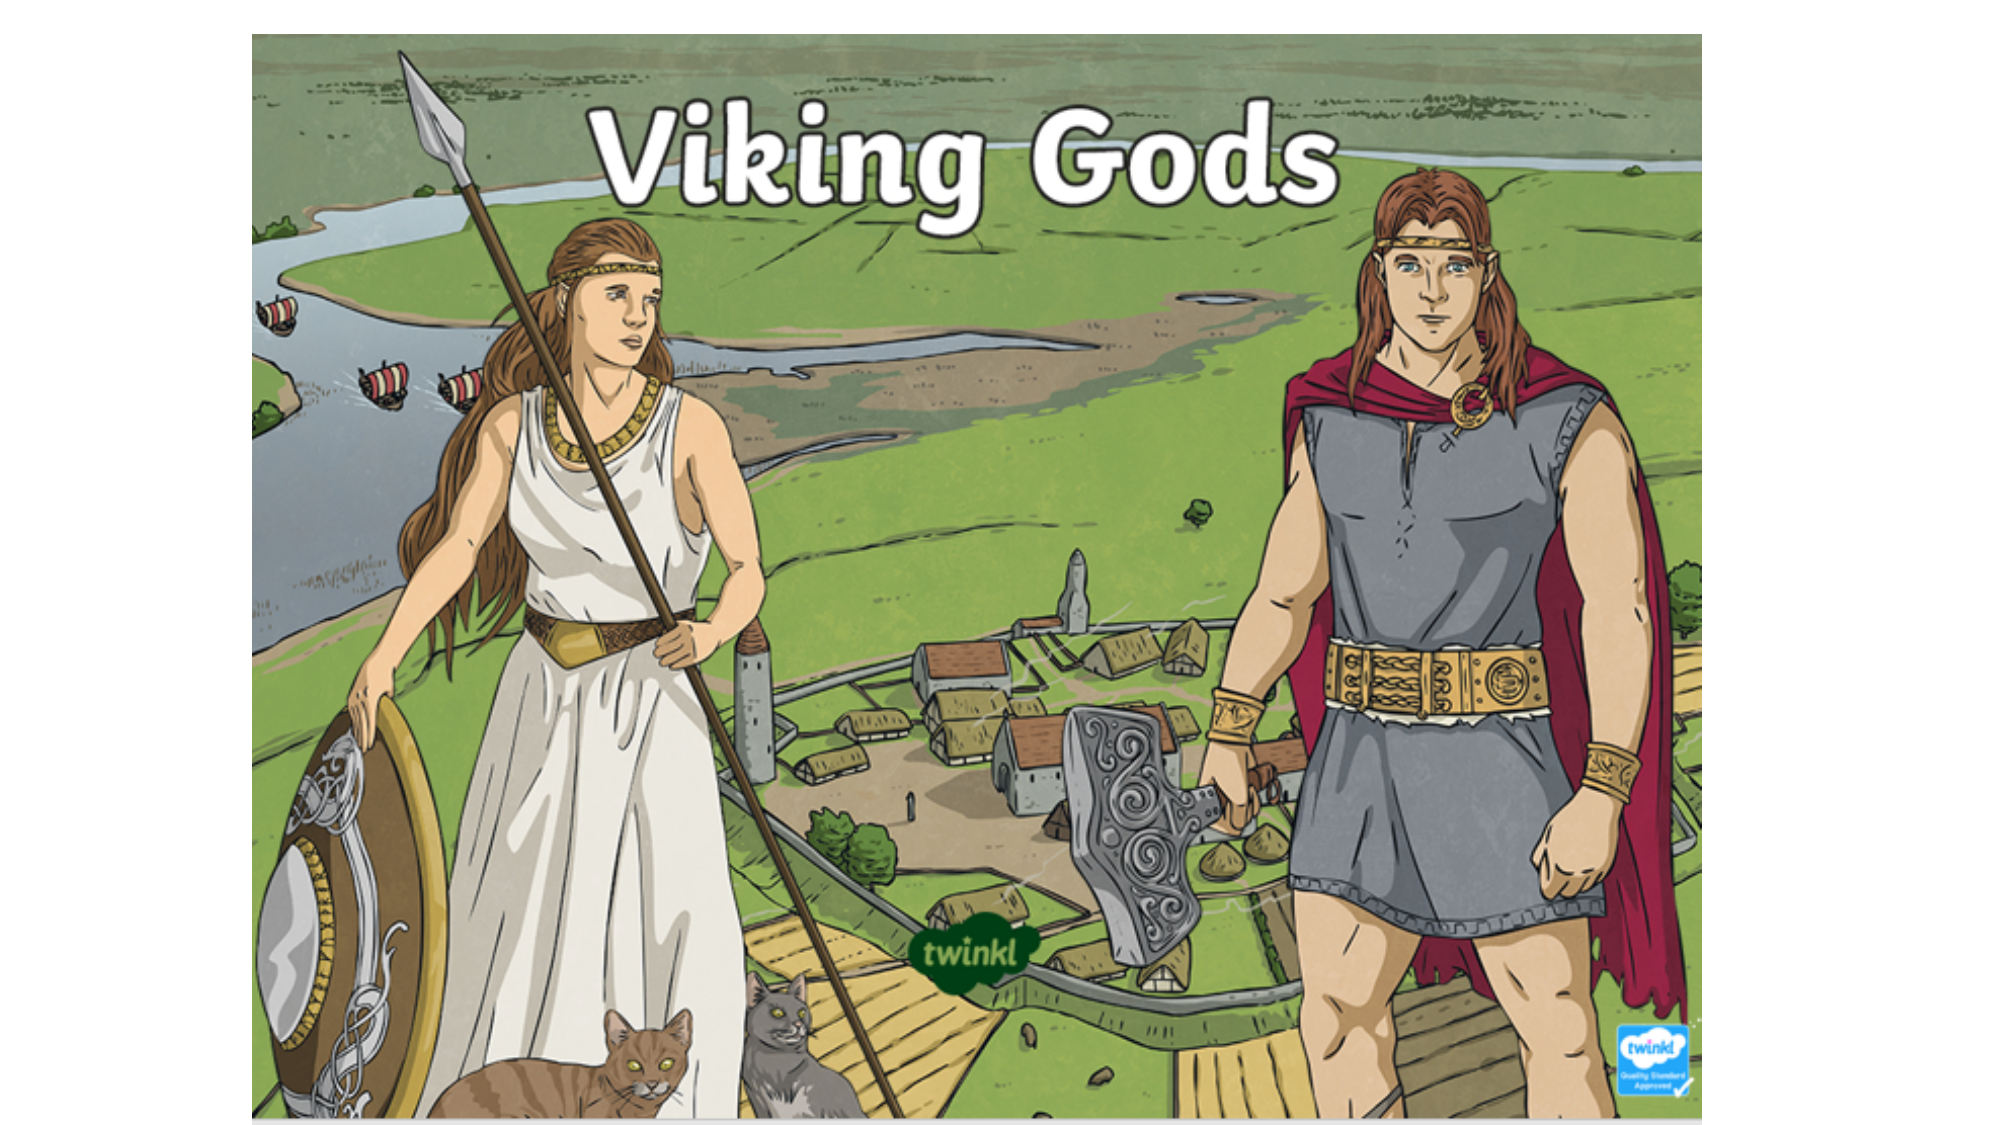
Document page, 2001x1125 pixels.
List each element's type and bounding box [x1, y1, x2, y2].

picture [252, 34, 1702, 1125]
